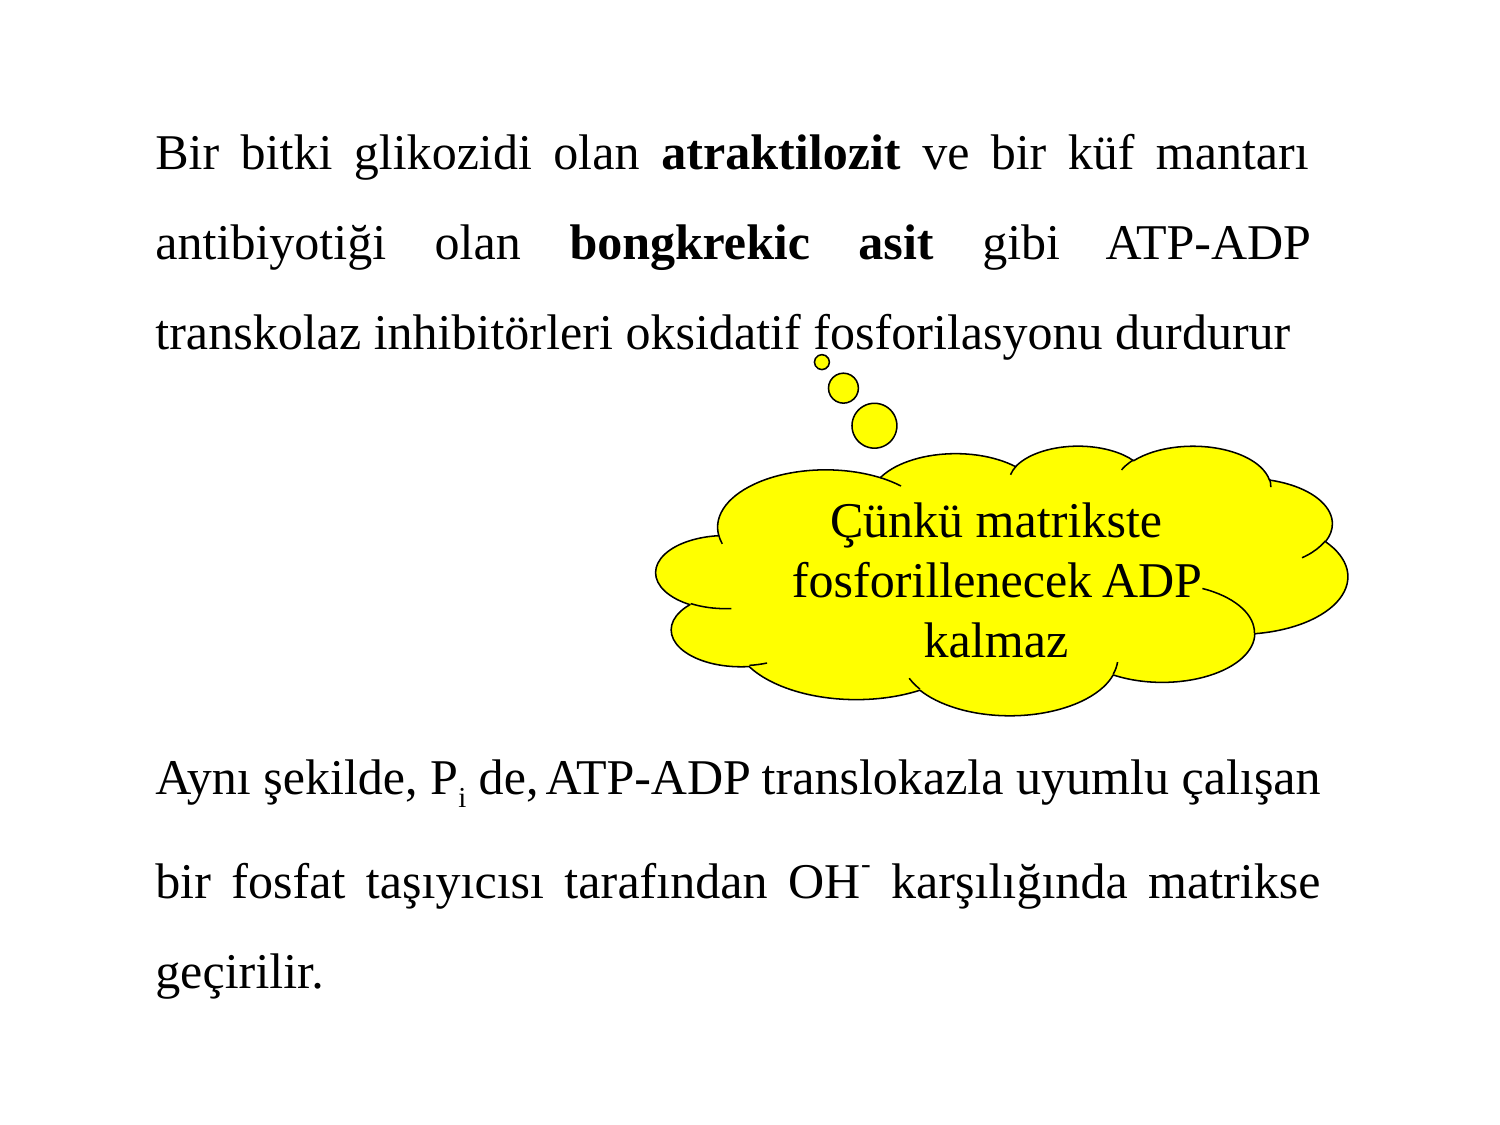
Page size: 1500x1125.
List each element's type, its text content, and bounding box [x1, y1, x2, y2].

text_box [655, 493, 738, 667]
text_box [851, 403, 897, 449]
text_box [814, 354, 830, 370]
text_box Bir bitki glikozidi olan atraktilozit ve bir küf mantarı antibiyotiği olan bongkrekic asit gibi ATP-ADP transkolaz inhibitörleri oksidatif fosforilasyonu durdurur [140, 81, 1325, 367]
text_box [764, 446, 1348, 640]
text_box [828, 373, 859, 404]
text_box Çünkü matrikste fosforillenecek ADP kalmaz [738, 480, 1254, 736]
text_box Aynı şekilde, Pi de, ATP-ADP translokazla uyumlu çalışan bir fosfat taşıyıcısı tarafından OH- karşılığında matrikse geçirilir. [140, 703, 1336, 1007]
